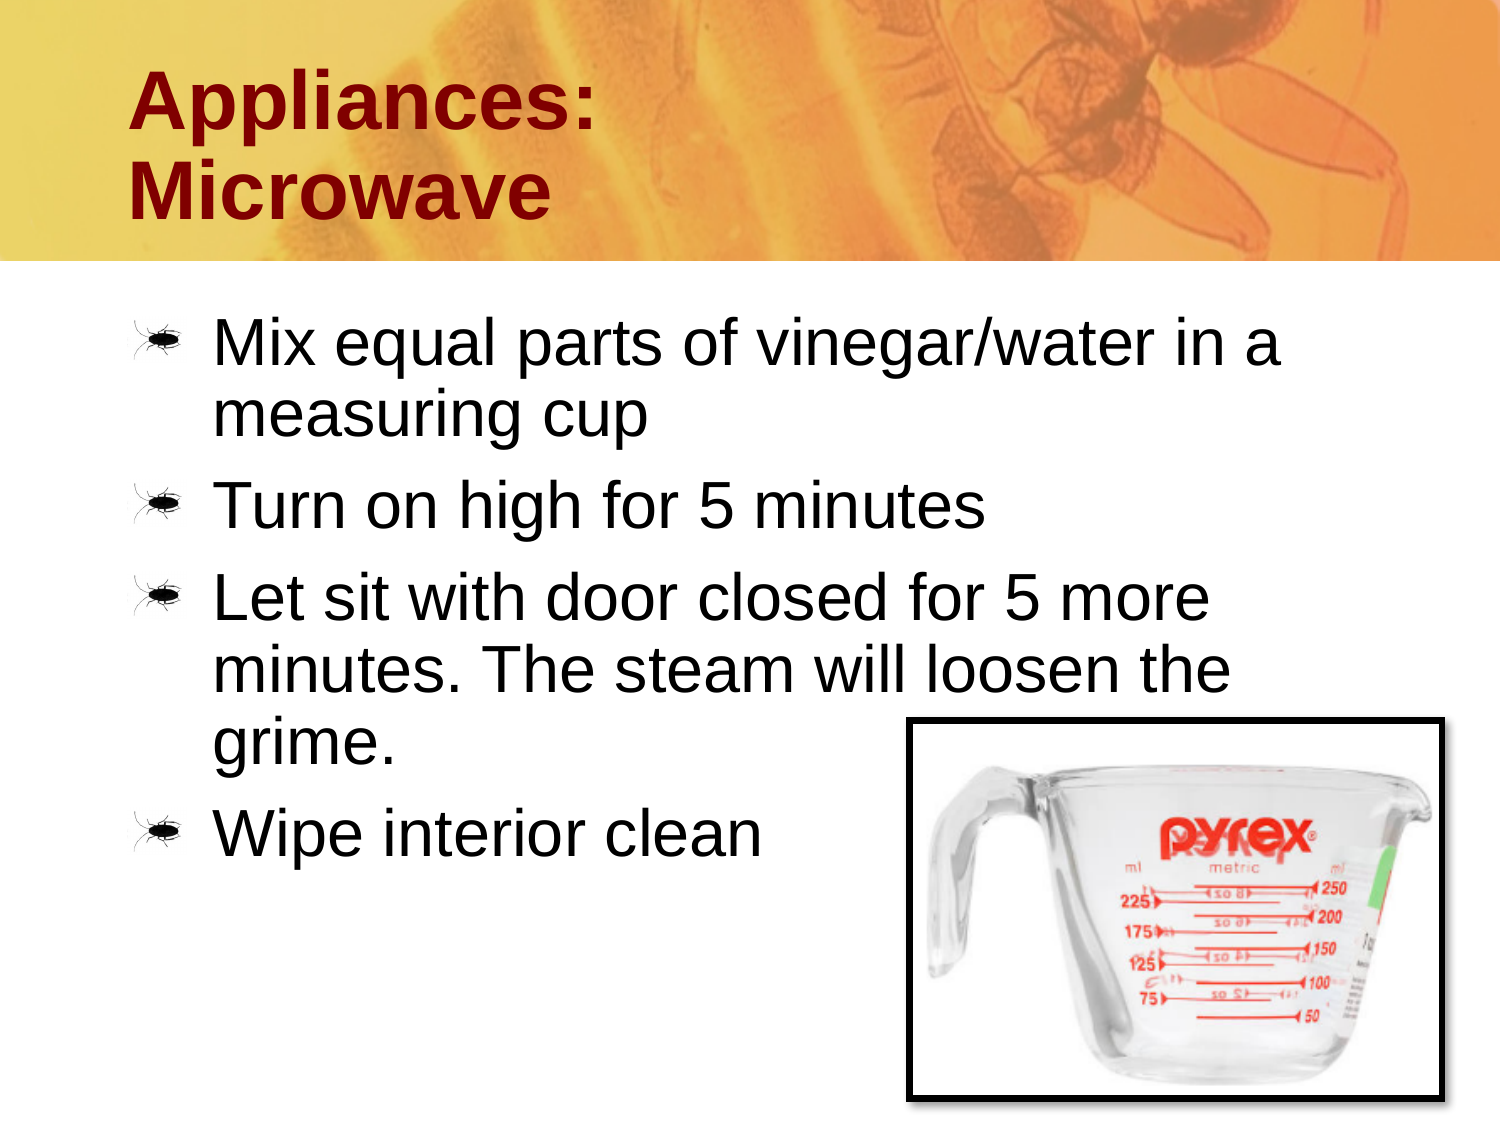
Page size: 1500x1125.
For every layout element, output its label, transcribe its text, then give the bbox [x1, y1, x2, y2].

picture [127, 479, 187, 527]
picture [127, 807, 187, 855]
list Mix equal parts of vinegar/water in a measuring cup Turn on high for 5 minutes Let sit with door closed for 5 more minutes. The steam will loosen the grime. Wipe interior clean [112, 299, 1388, 1000]
picture [127, 316, 187, 363]
title Appliances: Microwave [112, 50, 725, 275]
picture [127, 571, 187, 619]
picture [912, 723, 1440, 1096]
picture [0, 0, 1500, 261]
